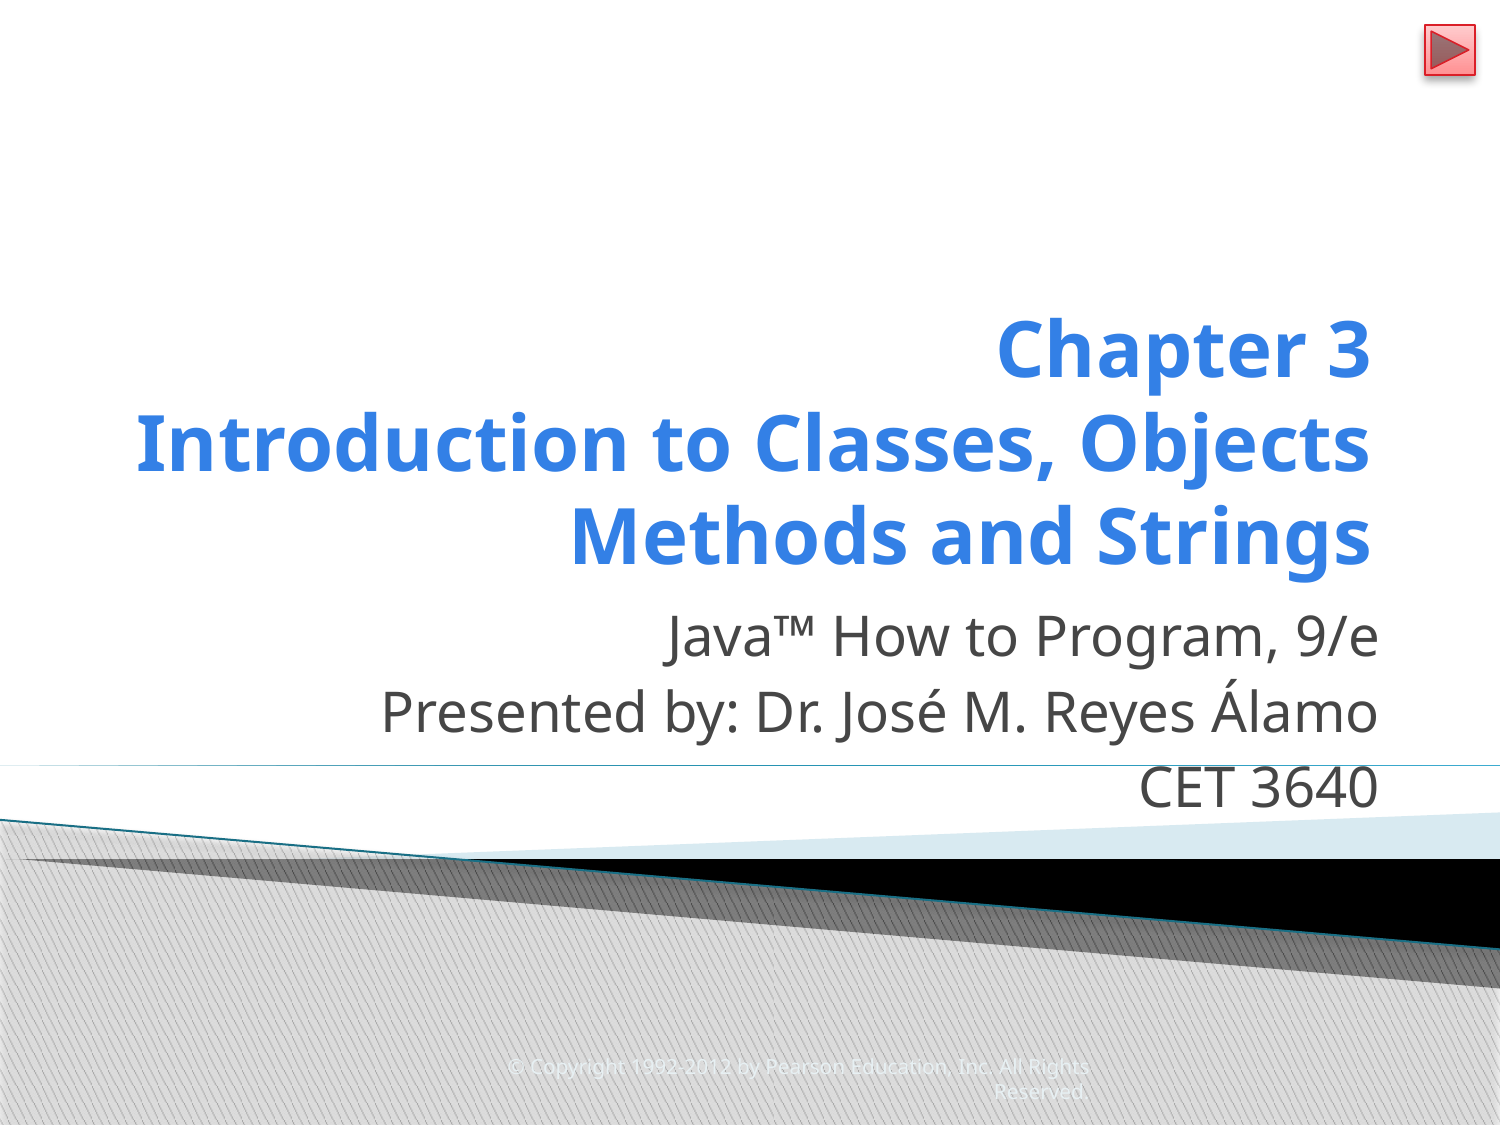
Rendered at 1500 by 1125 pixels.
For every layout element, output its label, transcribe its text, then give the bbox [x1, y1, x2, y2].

subtitle Java™ How to Program, 9/e Presented by: Dr. José M. Reyes Álamo CET 3640 [112, 592, 1388, 790]
picture [5, 859, 1500, 989]
footer © Copyright 1992-2012 by Pearson Education, Inc. All Rights Reserved. [450, 1051, 1105, 1112]
title Chapter 3 Introduction to Classes, Objects Methods and Strings [112, 287, 1388, 588]
